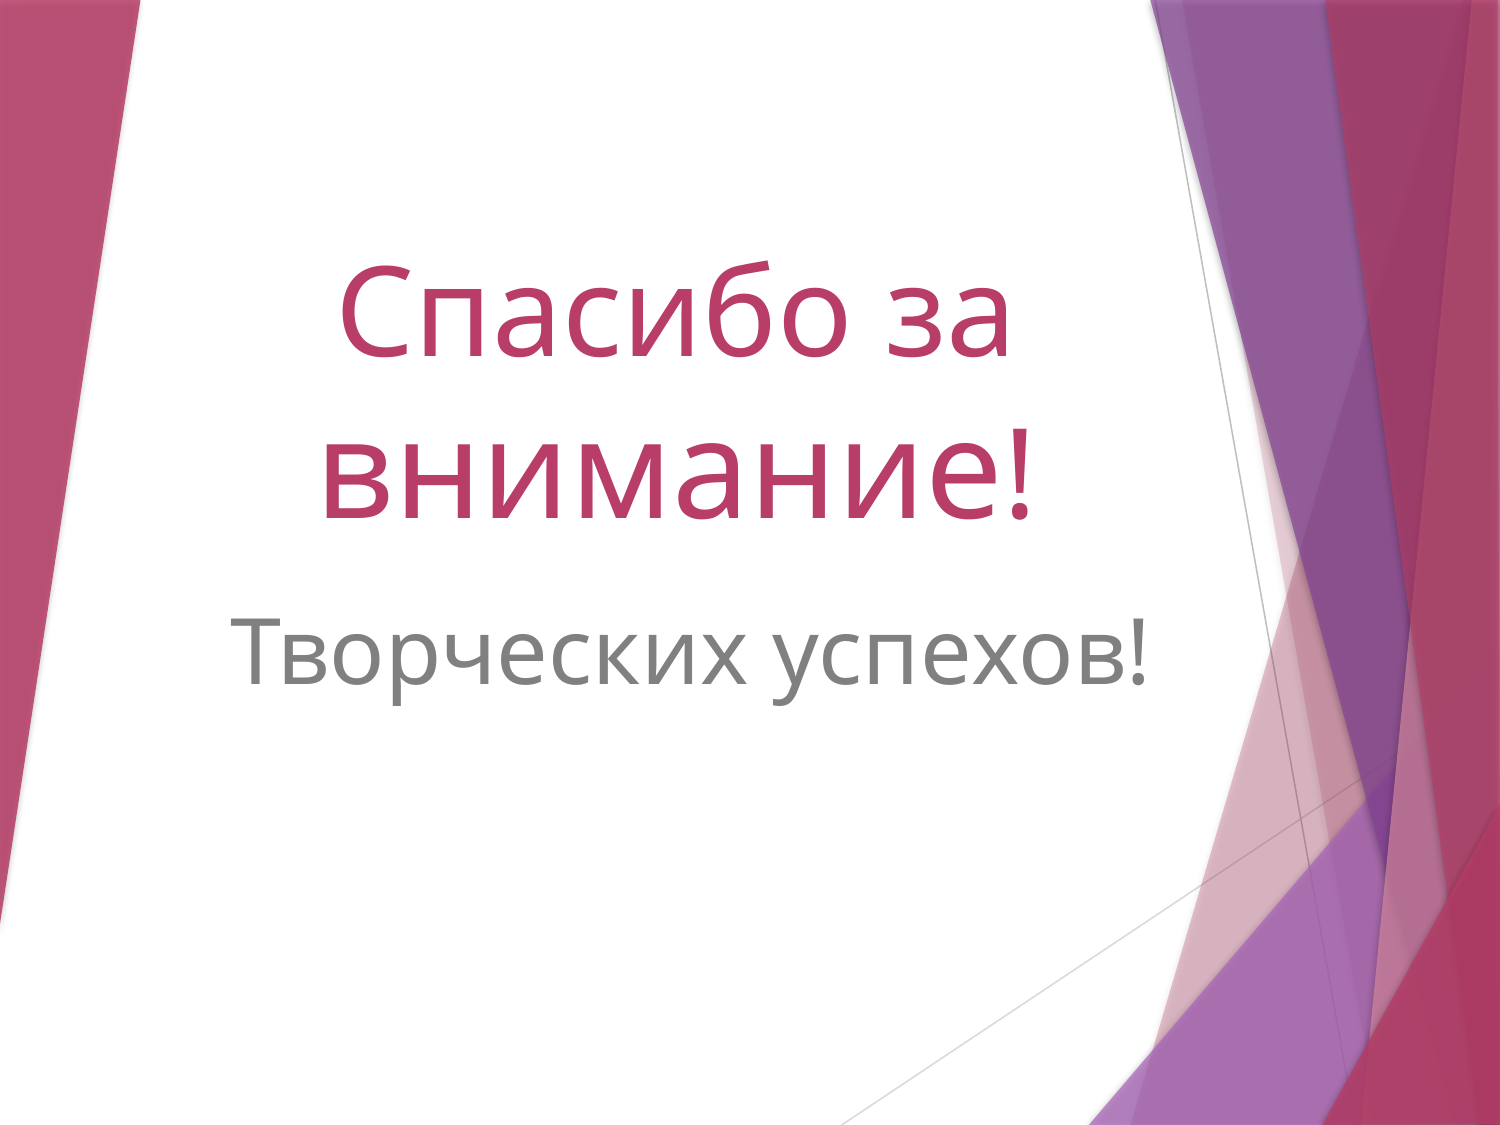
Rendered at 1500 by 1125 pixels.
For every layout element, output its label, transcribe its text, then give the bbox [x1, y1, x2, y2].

title Спасибо за внимание! [70, 187, 1283, 554]
subtitle Творческих успехов! [117, 585, 1168, 874]
